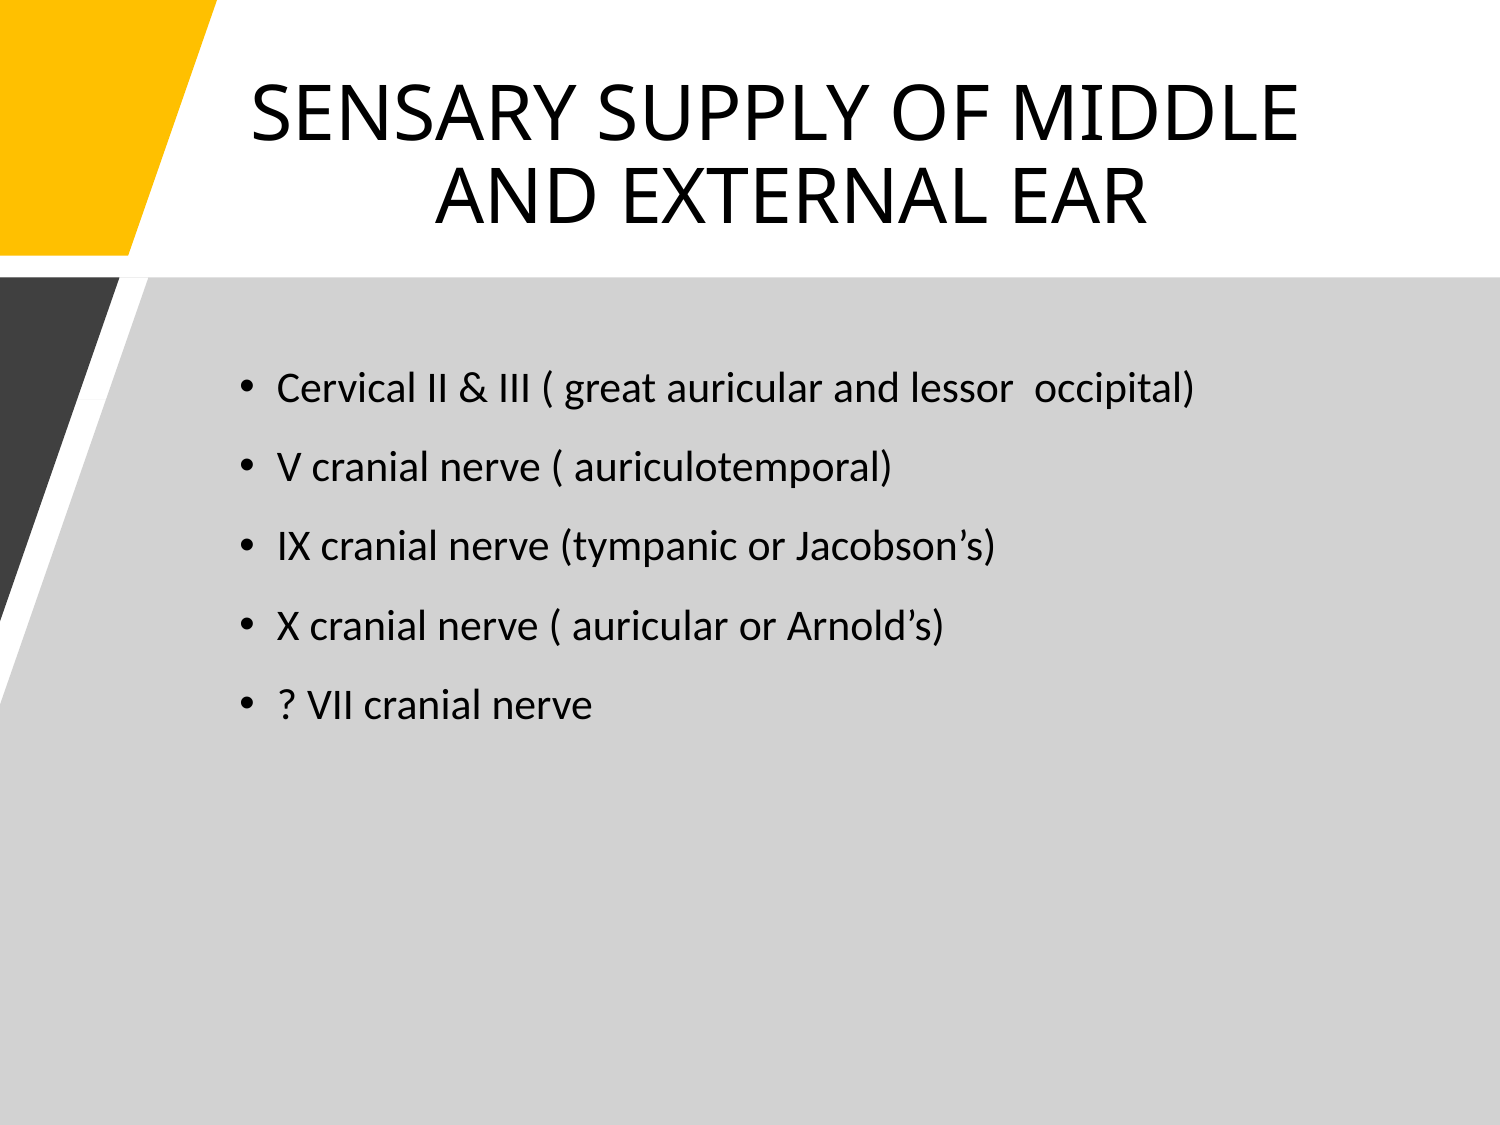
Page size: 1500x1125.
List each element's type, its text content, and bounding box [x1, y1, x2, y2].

title SENSARY SUPPLY OF MIDDLE AND EXTERNAL EAR [203, 60, 1356, 255]
text_box [0, 0, 219, 257]
text_box [0, 276, 121, 622]
text_box Cervical II & III ( great auricular and lessor occipital) V cranial nerve ( auriculotemporal) IX cranial nerve (tympanic or Jacobson’s) X cranial nerve ( auricular or Arnold’s) ? VII cranial nerve [203, 356, 1356, 1020]
text_box [0, 276, 1500, 1125]
